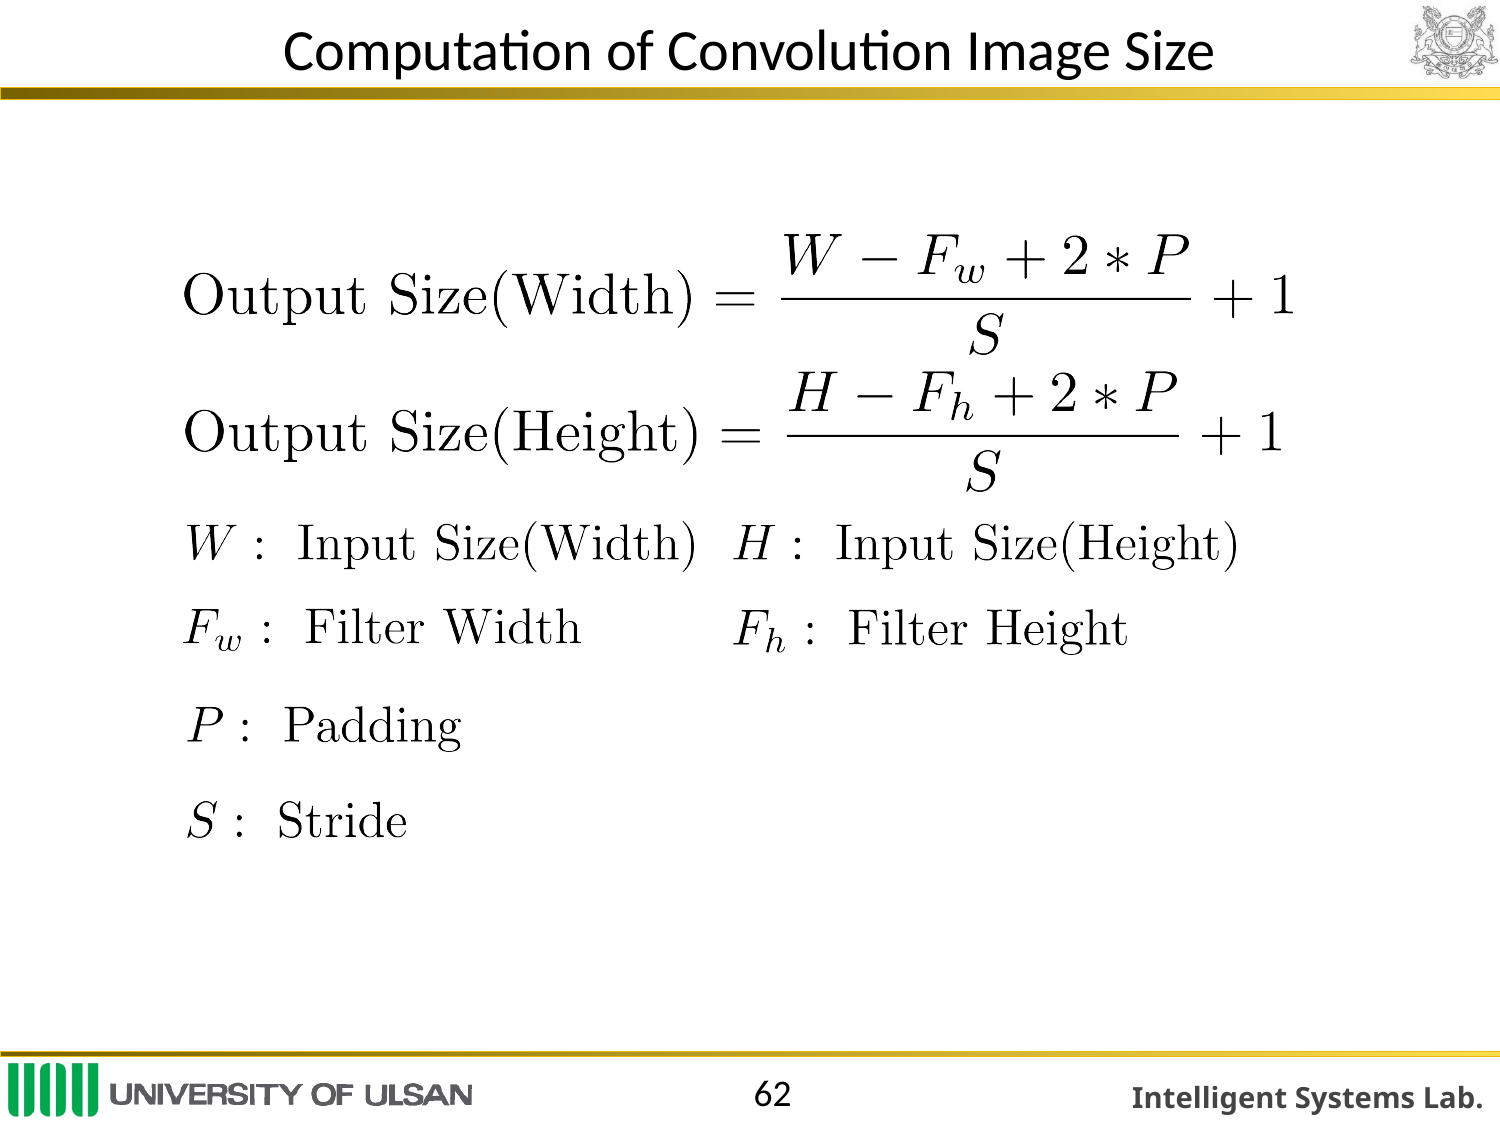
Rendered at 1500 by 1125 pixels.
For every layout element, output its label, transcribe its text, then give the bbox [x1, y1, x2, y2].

title Computation of Convolution Image Size [0, 0, 1500, 94]
picture [733, 609, 1127, 655]
picture [184, 234, 1293, 355]
picture [187, 801, 406, 838]
picture [185, 371, 1281, 493]
picture [733, 521, 1236, 572]
picture [187, 521, 694, 572]
picture [187, 706, 462, 752]
picture [5, 1058, 101, 1118]
picture [182, 607, 581, 651]
